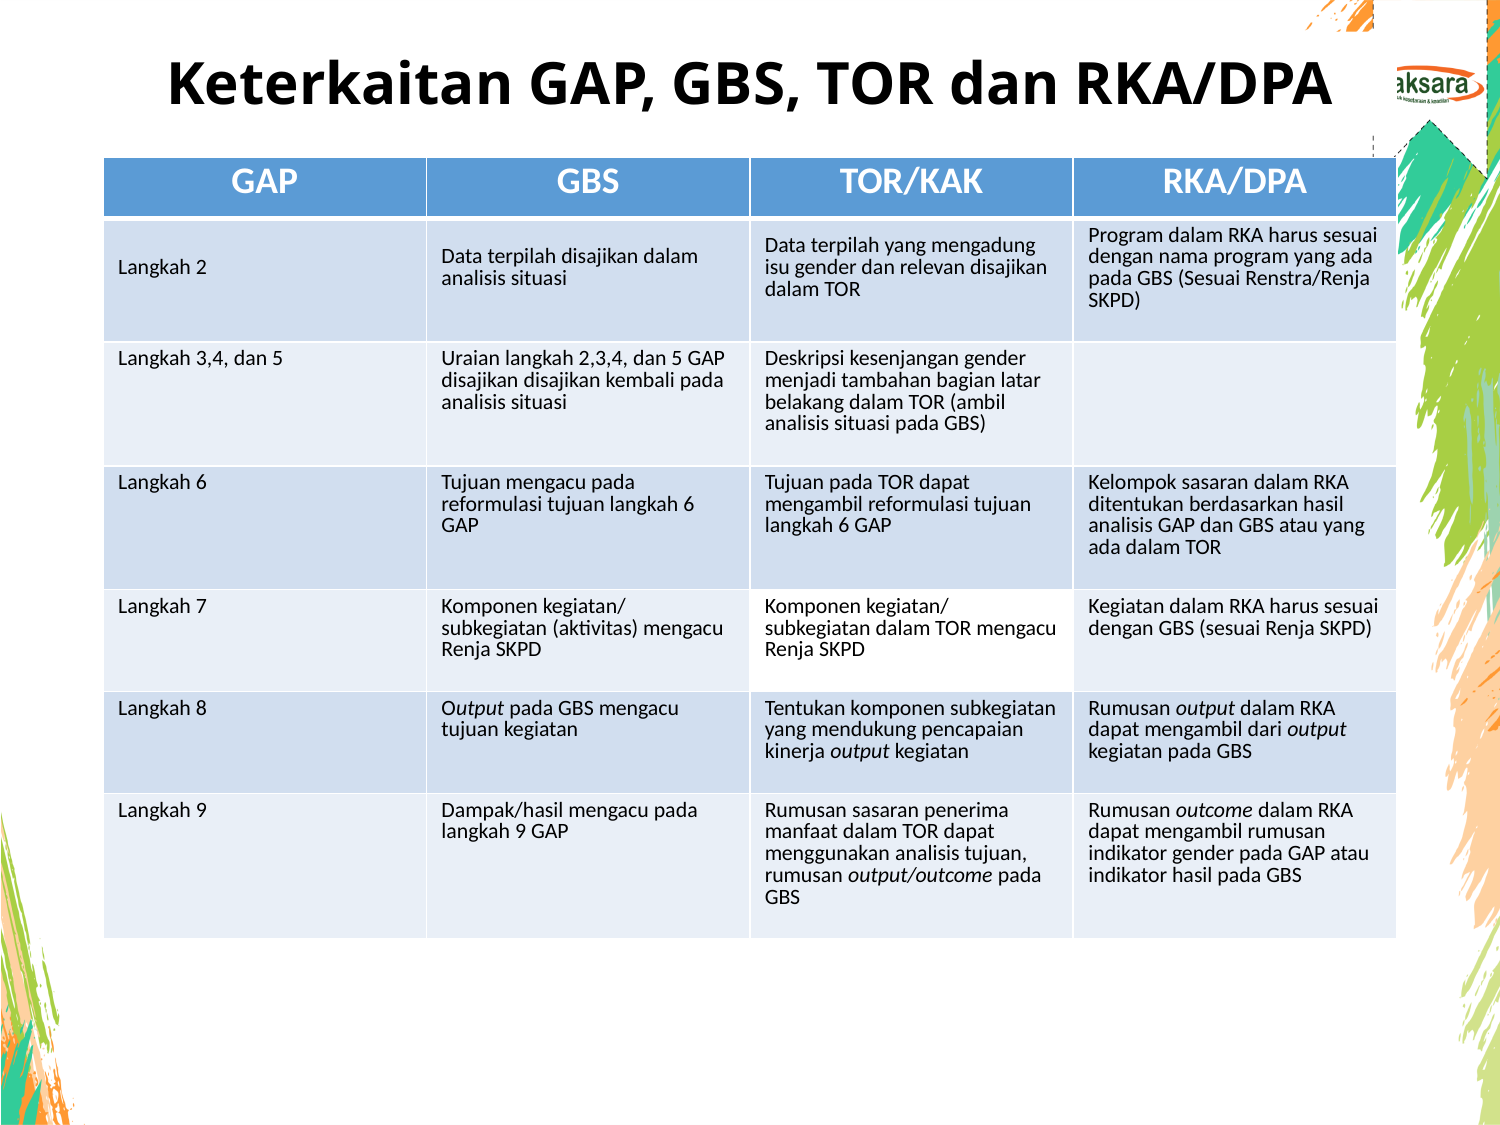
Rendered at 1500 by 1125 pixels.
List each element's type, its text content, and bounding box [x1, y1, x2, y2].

table_cell Program dalam RKA harus sesuai dengan nama program yang ada pada GBS (Sesuai Renstra/Renja SKPD) [1074, 221, 1396, 341]
table_cell Kelompok sasaran dalam RKA ditentukan berdasarkan hasil analisis GAP dan GBS atau yang ada dalam TOR [1074, 467, 1396, 589]
table_header GAP [104, 158, 426, 216]
table_cell Kegiatan dalam RKA harus sesuai dengan GBS (sesuai Renja SKPD) [1074, 590, 1396, 691]
table_cell Langkah 8 [104, 692, 426, 793]
table_cell Komponen kegiatan/ subkegiatan dalam TOR mengacu Renja SKPD [751, 590, 1072, 691]
table_cell Uraian langkah 2,3,4, dan 5 GAP disajikan disajikan kembali pada analisis situasi [427, 343, 749, 465]
table_cell Rumusan output dalam RKA dapat mengambil dari output kegiatan pada GBS [1074, 692, 1396, 793]
table_cell Rumusan sasaran penerima manfaat dalam TOR dapat menggunakan analisis tujuan, rumusan output/outcome pada GBS [751, 794, 1072, 938]
table_cell Langkah 6 [104, 467, 426, 589]
table_cell Data terpilah disajikan dalam analisis situasi [427, 221, 749, 341]
table_header TOR/KAK [751, 158, 1072, 216]
table_cell Tujuan mengacu pada reformulasi tujuan langkah 6 GAP [427, 467, 749, 589]
picture [0, 0, 1500, 1125]
table_cell Langkah 9 [104, 794, 426, 938]
table_cell Tujuan pada TOR dapat mengambil reformulasi tujuan langkah 6 GAP [751, 467, 1072, 589]
table_header GBS [427, 158, 749, 216]
table_cell Langkah 7 [104, 590, 426, 691]
table_header RKA/DPA [1074, 158, 1396, 216]
table_cell Output pada GBS mengacu tujuan kegiatan [427, 692, 749, 793]
title Keterkaitan GAP, GBS, TOR dan RKA/DPA [103, 31, 1397, 136]
table_cell Tentukan komponen subkegiatan yang mendukung pencapaian kinerja output kegiatan [751, 692, 1072, 793]
table_cell Komponen kegiatan/ subkegiatan (aktivitas) mengacu Renja SKPD [427, 590, 749, 691]
table_cell Dampak/hasil mengacu pada langkah 9 GAP [427, 794, 749, 938]
table_cell Rumusan outcome dalam RKA dapat mengambil rumusan indikator gender pada GAP atau indikator hasil pada GBS [1074, 794, 1396, 938]
table_cell [1074, 343, 1396, 465]
table_cell Deskripsi kesenjangan gender menjadi tambahan bagian latar belakang dalam TOR (ambil analisis situasi pada GBS) [751, 343, 1072, 465]
table_cell Langkah 2 [104, 221, 426, 341]
table_cell Data terpilah yang mengadung isu gender dan relevan disajikan dalam TOR [751, 221, 1072, 341]
table_cell Langkah 3,4, dan 5 [104, 343, 426, 465]
